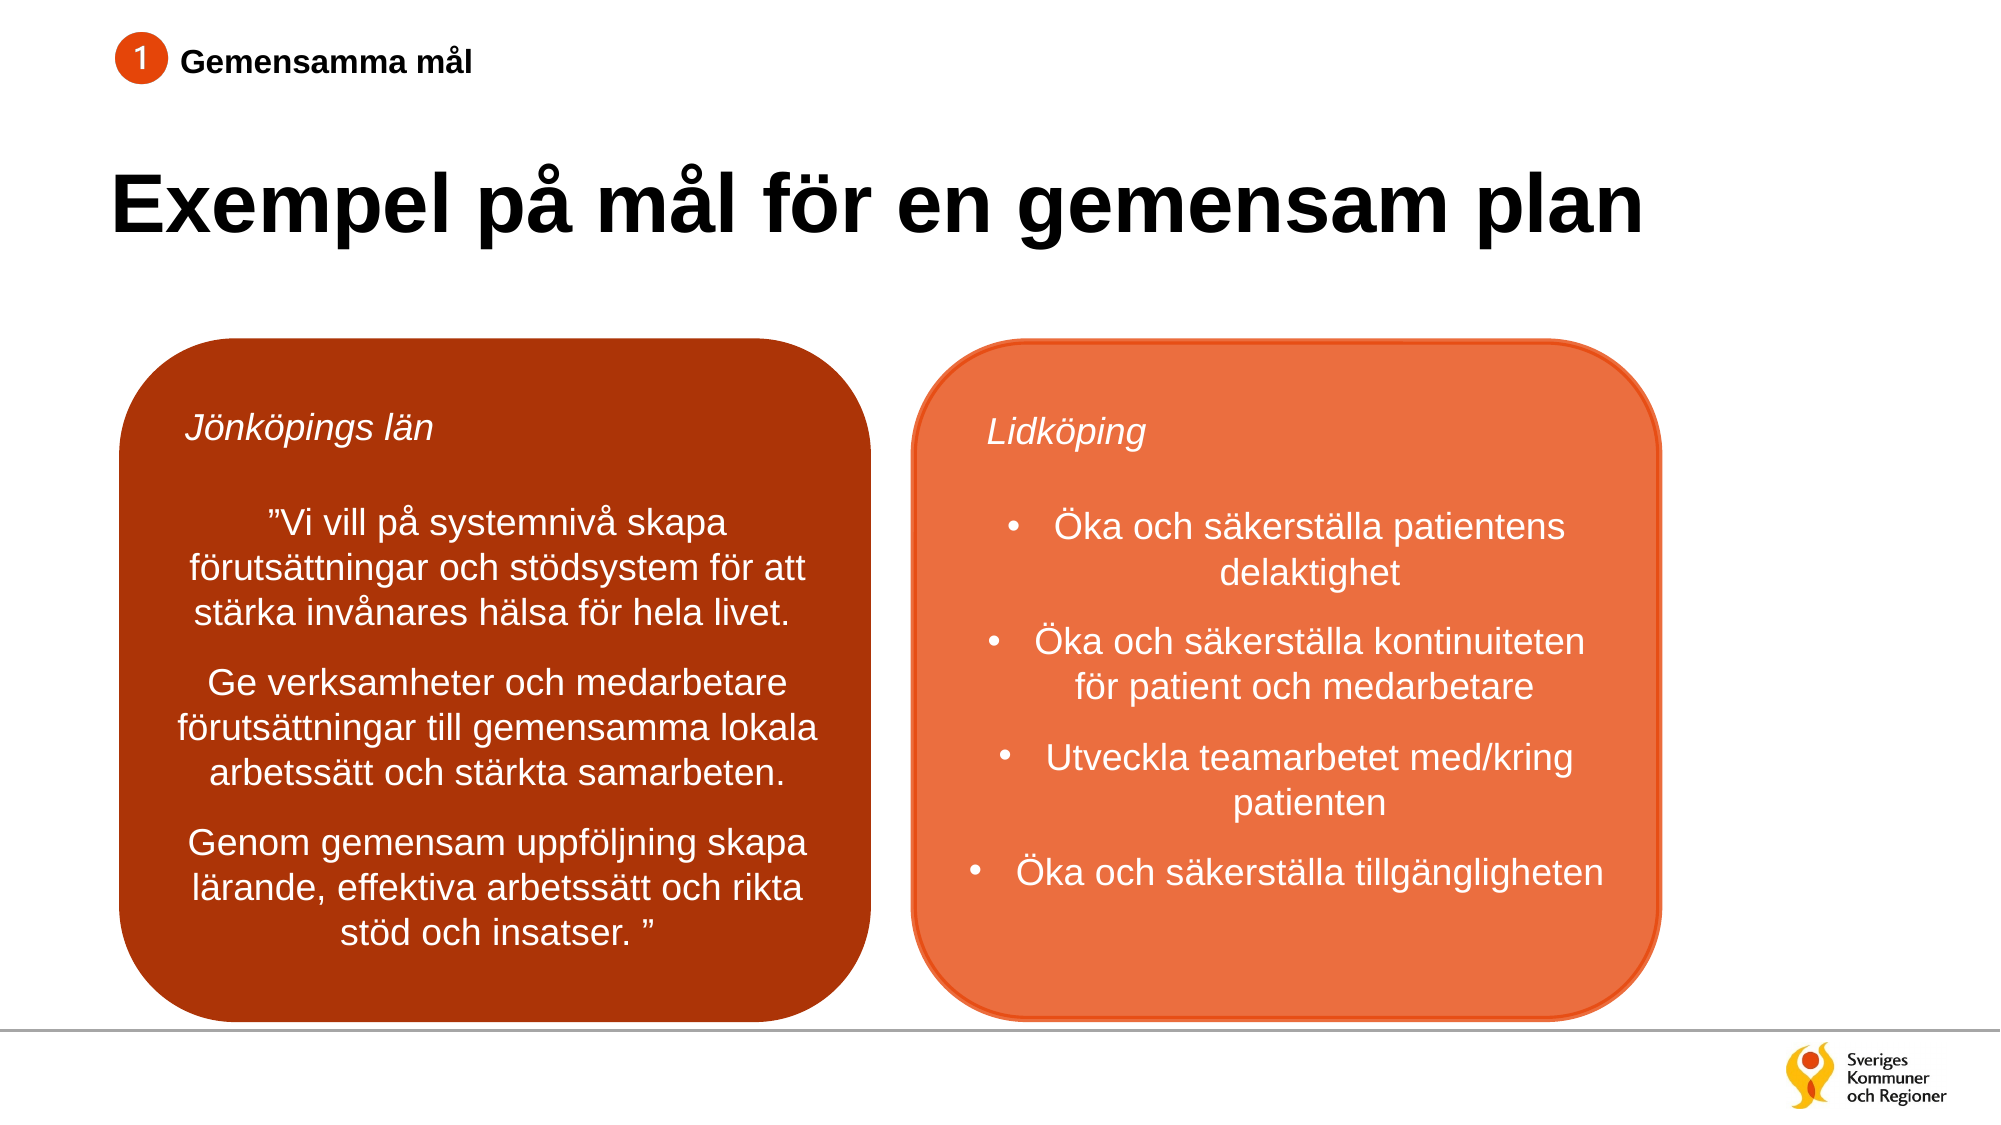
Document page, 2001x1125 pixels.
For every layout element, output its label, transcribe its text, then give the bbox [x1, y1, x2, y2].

text_box [108, 364, 164, 935]
text_box ”Vi vill på systemnivå skapa förutsättningar och stödsystem för att stärka invånares hälsa för hela livet. Ge verksamheter och medarbetare förutsättningar till gemensamma lokala arbetssätt och stärkta samarbeten. Genom gemensam uppföljning skapa lärande, effektiva arbetssätt och rikta stöd och insatser. ” [121, 340, 869, 1020]
picture [1786, 1042, 1947, 1109]
picture [108, 25, 175, 91]
title Gemensamma mål [165, 40, 1742, 125]
text_box [1640, 388, 1930, 493]
text_box Lidköping [971, 399, 1313, 460]
text_box Jönköpings län [170, 395, 512, 455]
text_box Exempel på mål för en gemensam plan [95, 161, 1742, 364]
text_box Öka och säkerställa patientens delaktighet Öka och säkerställa kontinuiteten för patient och medarbetare Utveckla teamarbetet med/kring patienten Öka och säkerställa tillgängligheten [912, 340, 1661, 1020]
